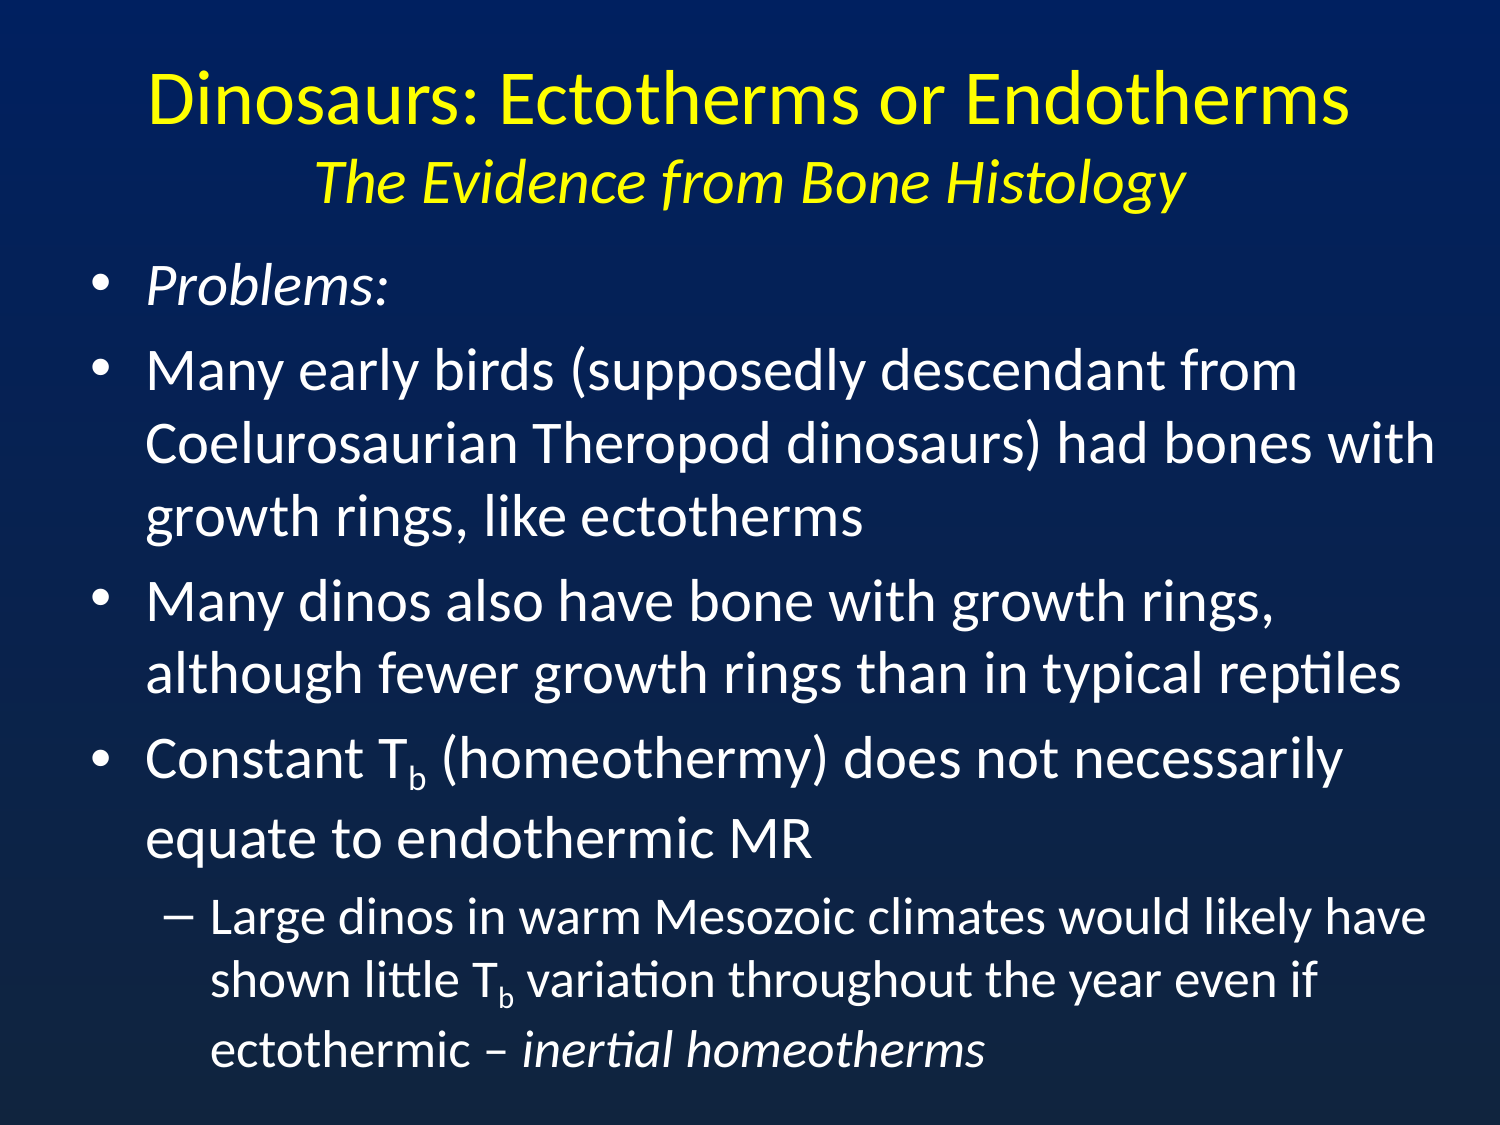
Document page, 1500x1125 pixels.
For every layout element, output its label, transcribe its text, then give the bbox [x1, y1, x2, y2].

title Dinosaurs: Ectotherms or Endotherms The Evidence from Bone Histology [75, 37, 1425, 225]
list Problems: Many early birds (supposedly descendant from Coelurosaurian Theropod dinosaurs) had bones with growth rings, like ectotherms Many dinos also have bone with growth rings, although fewer growth rings than in typical reptiles Constant Tb (homeothermy) does not necessarily equate to endothermic MR Large dinos in warm Mesozoic climates would likely have shown little Tb variation throughout the year even if ectothermic – inertial homeotherms [75, 237, 1463, 1088]
